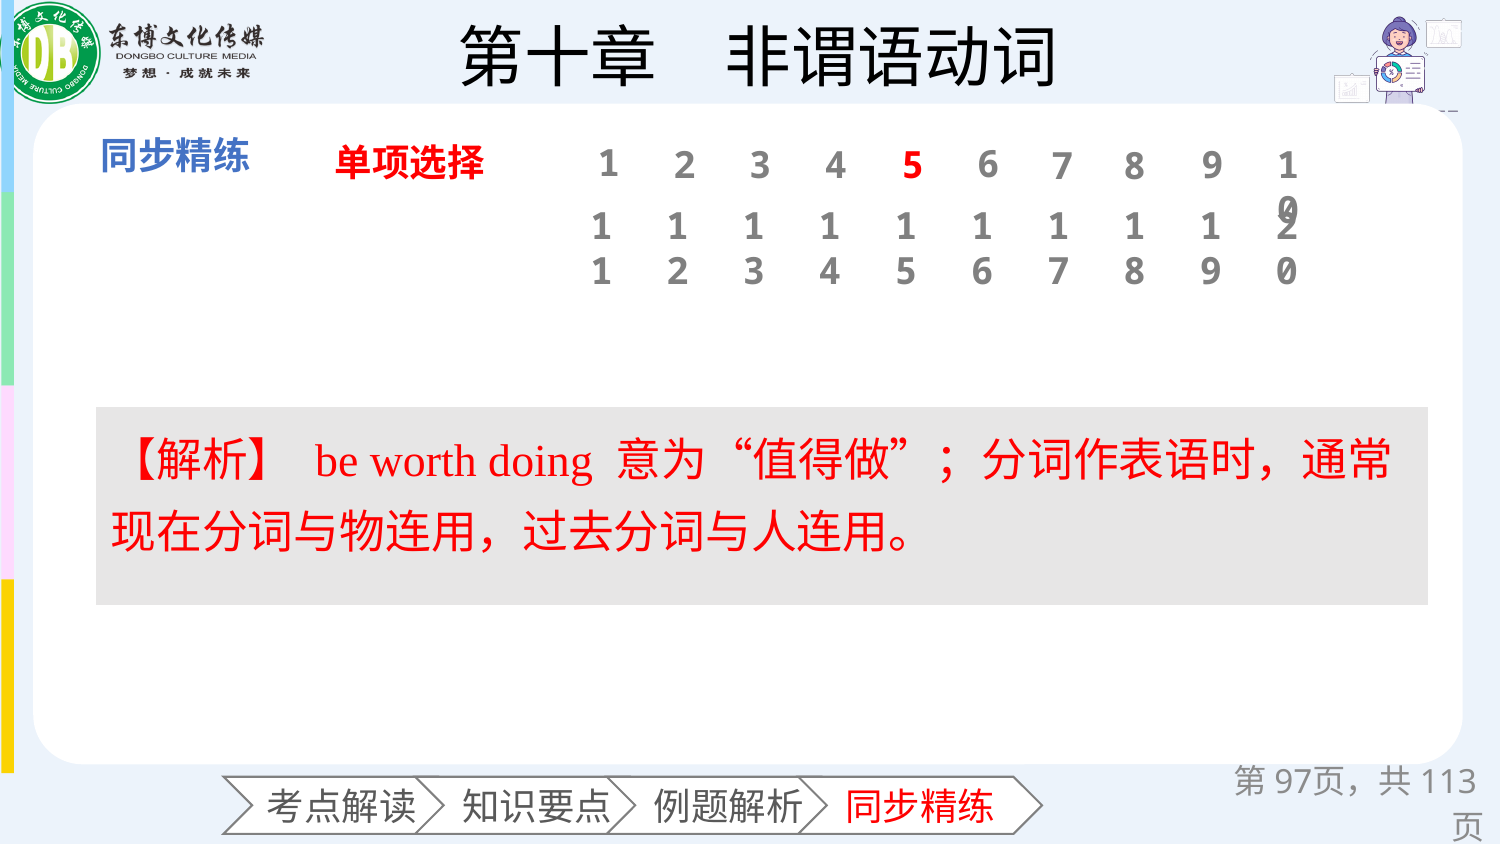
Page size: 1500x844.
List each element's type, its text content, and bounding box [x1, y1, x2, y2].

text_box 5 [886, 133, 941, 193]
picture [14, 1, 265, 104]
text_box 18 [1108, 194, 1177, 300]
text_box 6 [962, 132, 1015, 194]
text_box 13 [727, 194, 797, 300]
text_box 2 [658, 133, 713, 193]
text_box 11 [575, 194, 644, 300]
text_box 16 [956, 194, 1025, 300]
text_box 9 [1186, 133, 1240, 193]
text_box 7 [1036, 134, 1089, 192]
text_box 15 [880, 194, 949, 300]
text_box 1 [582, 131, 637, 194]
text_box 12 [651, 194, 720, 300]
text_box 20 [1260, 194, 1330, 300]
text_box 8 [1108, 134, 1163, 194]
text_box 10 [1262, 133, 1331, 238]
text_box 单项选择 [319, 131, 505, 192]
text_box 17 [1032, 194, 1101, 300]
picture [1312, 0, 1487, 131]
text_box 3 [734, 133, 788, 193]
text_box 4 [809, 133, 865, 193]
slide_number 第页，共113页 [1195, 780, 1500, 826]
text_box 14 [804, 194, 873, 300]
text_box 19 [1184, 194, 1253, 300]
text_box 【解析】 be worth doing 意为“值得做”；分词作表语时，通常现在分词与物连用，过去分词与人连用。 [96, 407, 1428, 605]
